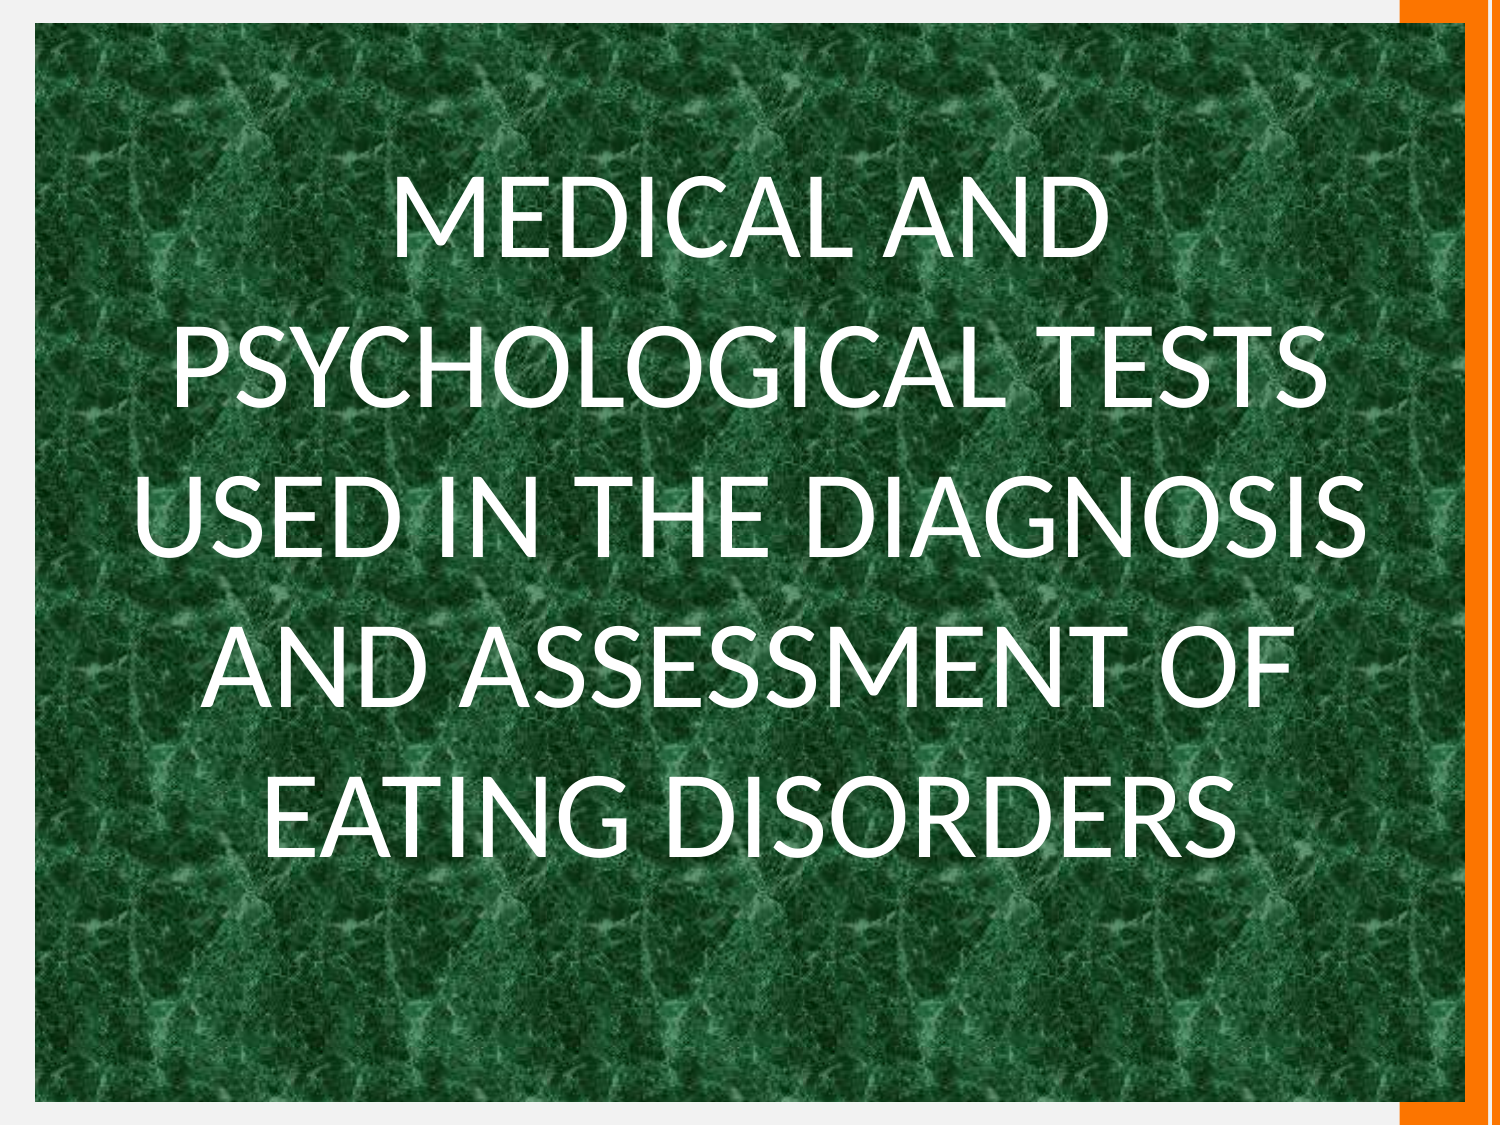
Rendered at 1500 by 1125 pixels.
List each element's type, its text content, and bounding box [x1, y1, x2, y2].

title MEDICAL AND PSYCHOLOGICAL TESTS USED IN THE DIAGNOSIS AND ASSESSMENT OF EATING DISORDERS [35, 23, 1465, 1102]
